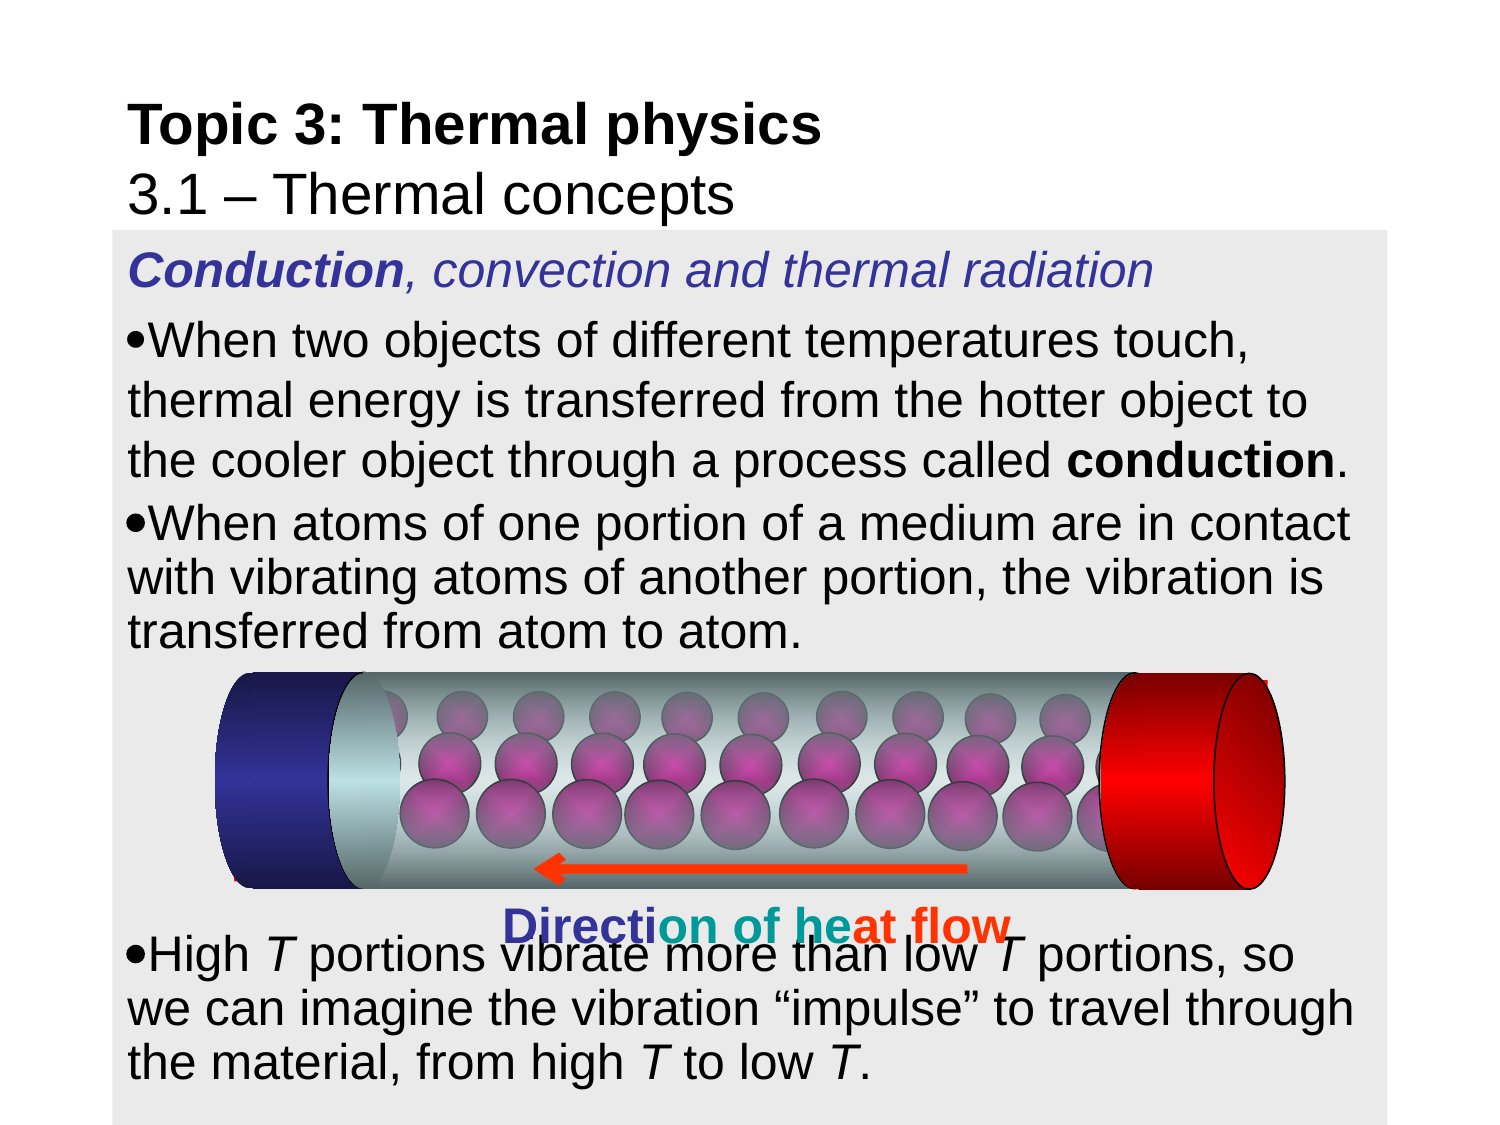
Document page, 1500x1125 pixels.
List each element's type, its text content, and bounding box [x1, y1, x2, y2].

text_box Direction of heat flow [403, 899, 1026, 962]
text_box Conduction, convection and thermal radiation When two objects of different temperatures touch, thermal energy is transferred from the hotter object to the cooler object through a process called conduction. When atoms of one portion of a medium are in contact with vibrating atoms of another portion, the vibration is transferred from atom to atom. High T portions vibrate more than low T portions, so we can imagine the vibration “impulse” to travel through the material, from high T to low T. [112, 229, 1388, 1125]
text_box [214, 672, 1286, 890]
title Topic 3: Thermal physics 3.1 – Thermal concepts [112, 87, 1388, 225]
